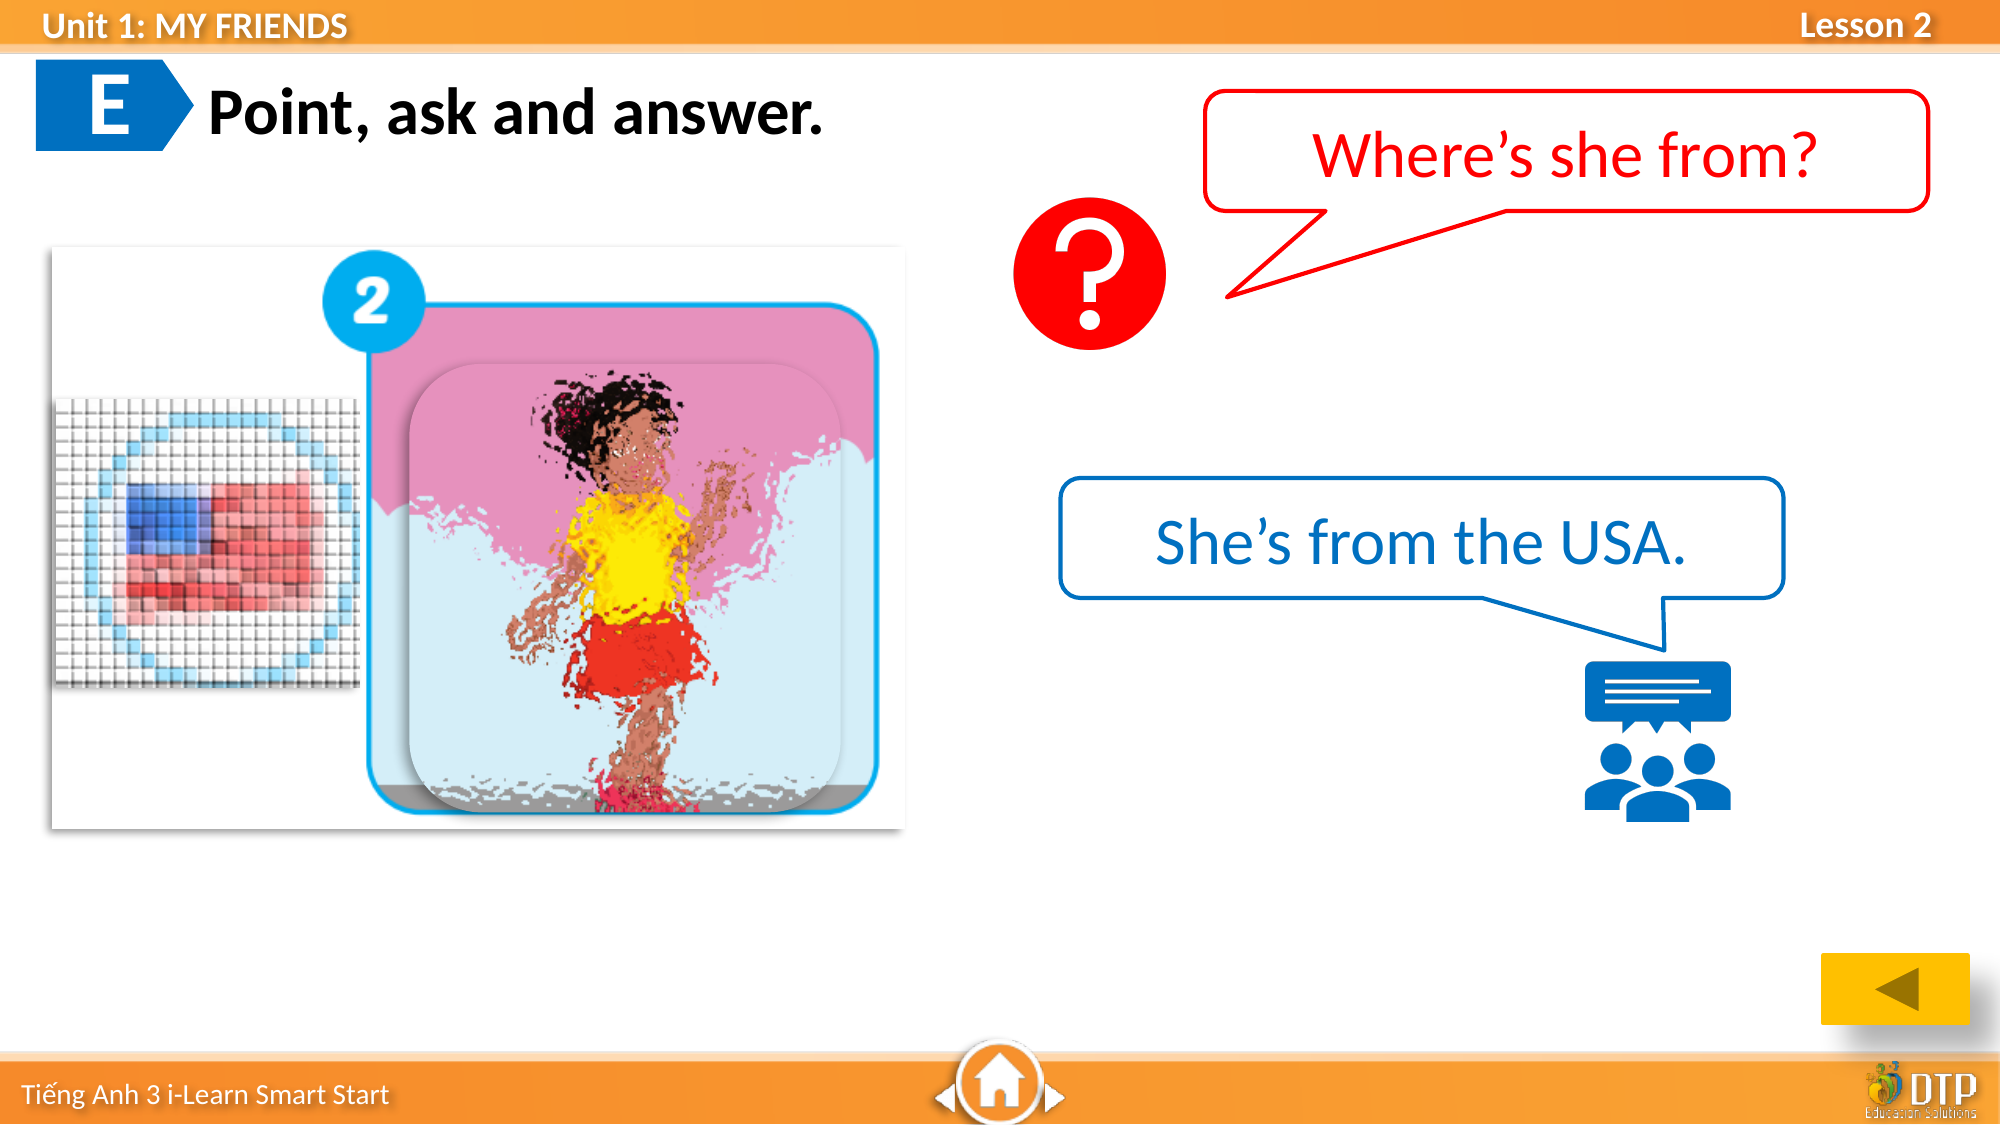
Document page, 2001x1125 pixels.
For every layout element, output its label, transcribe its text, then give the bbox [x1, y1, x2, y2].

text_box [35, 35, 195, 162]
picture [0, 0, 2000, 1125]
text_box Point, ask and answer. [199, 60, 1001, 156]
text_box She’s from the USA. [1058, 475, 1786, 644]
text_box Where’s she from? [1203, 88, 1931, 300]
text_box [1821, 953, 1970, 1025]
